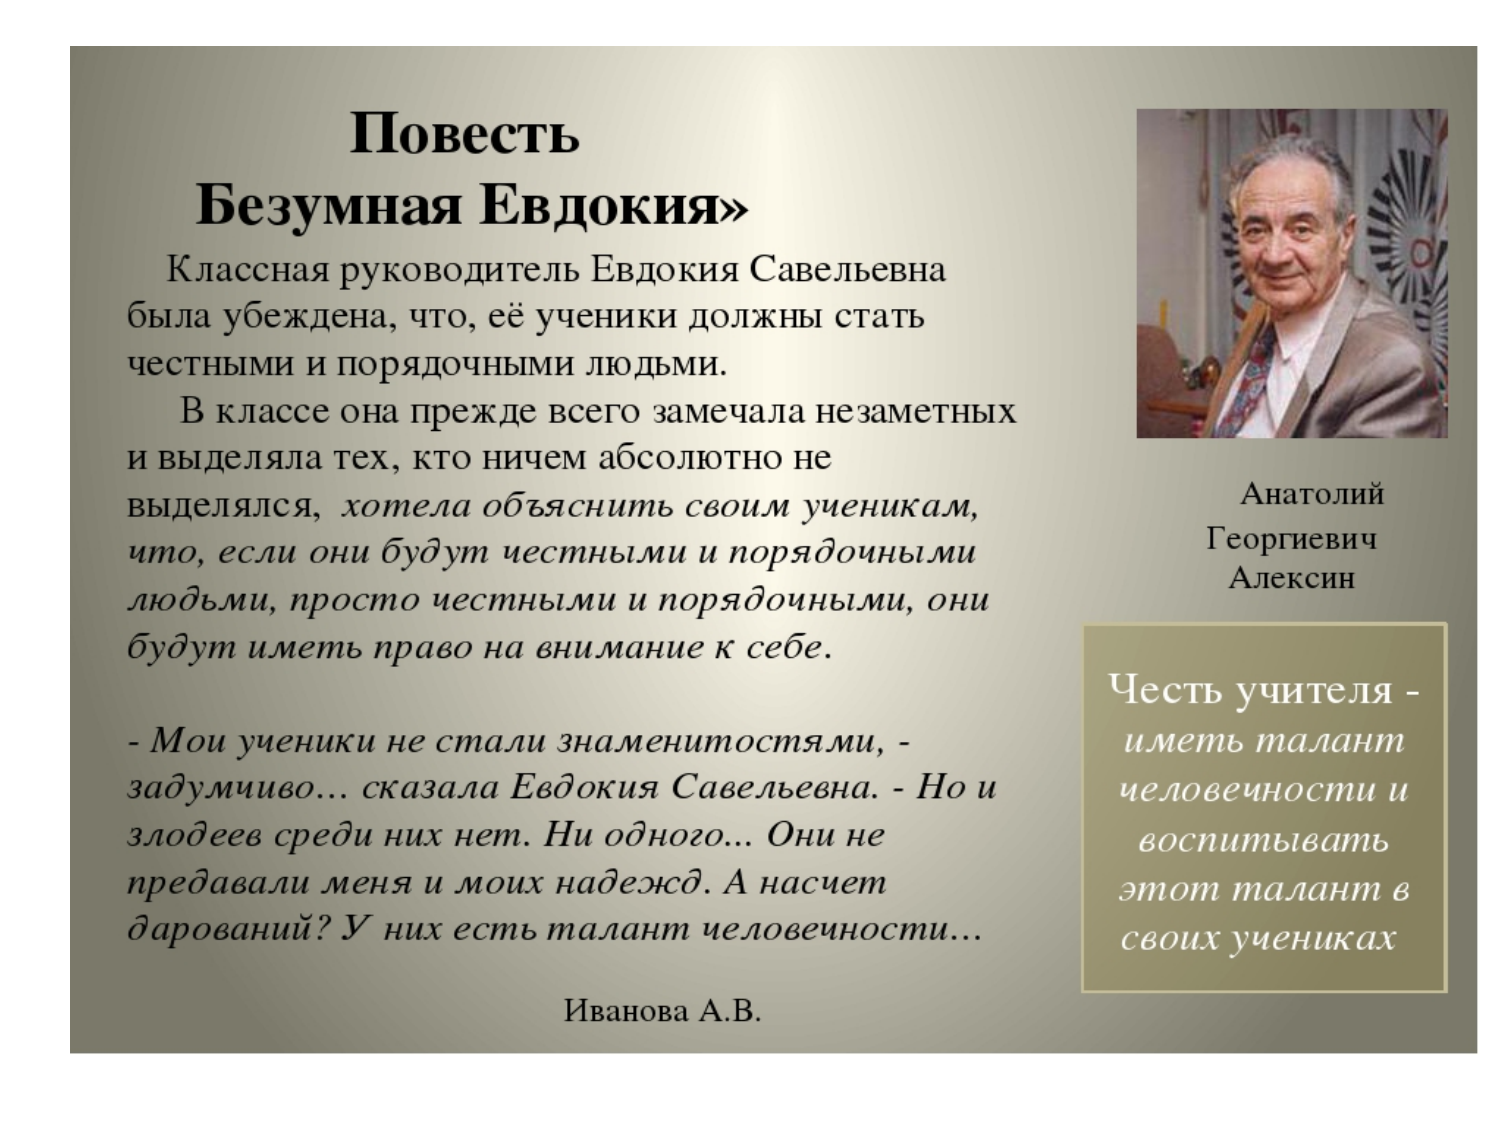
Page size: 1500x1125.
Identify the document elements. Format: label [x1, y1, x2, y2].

list [70, 46, 1480, 1055]
